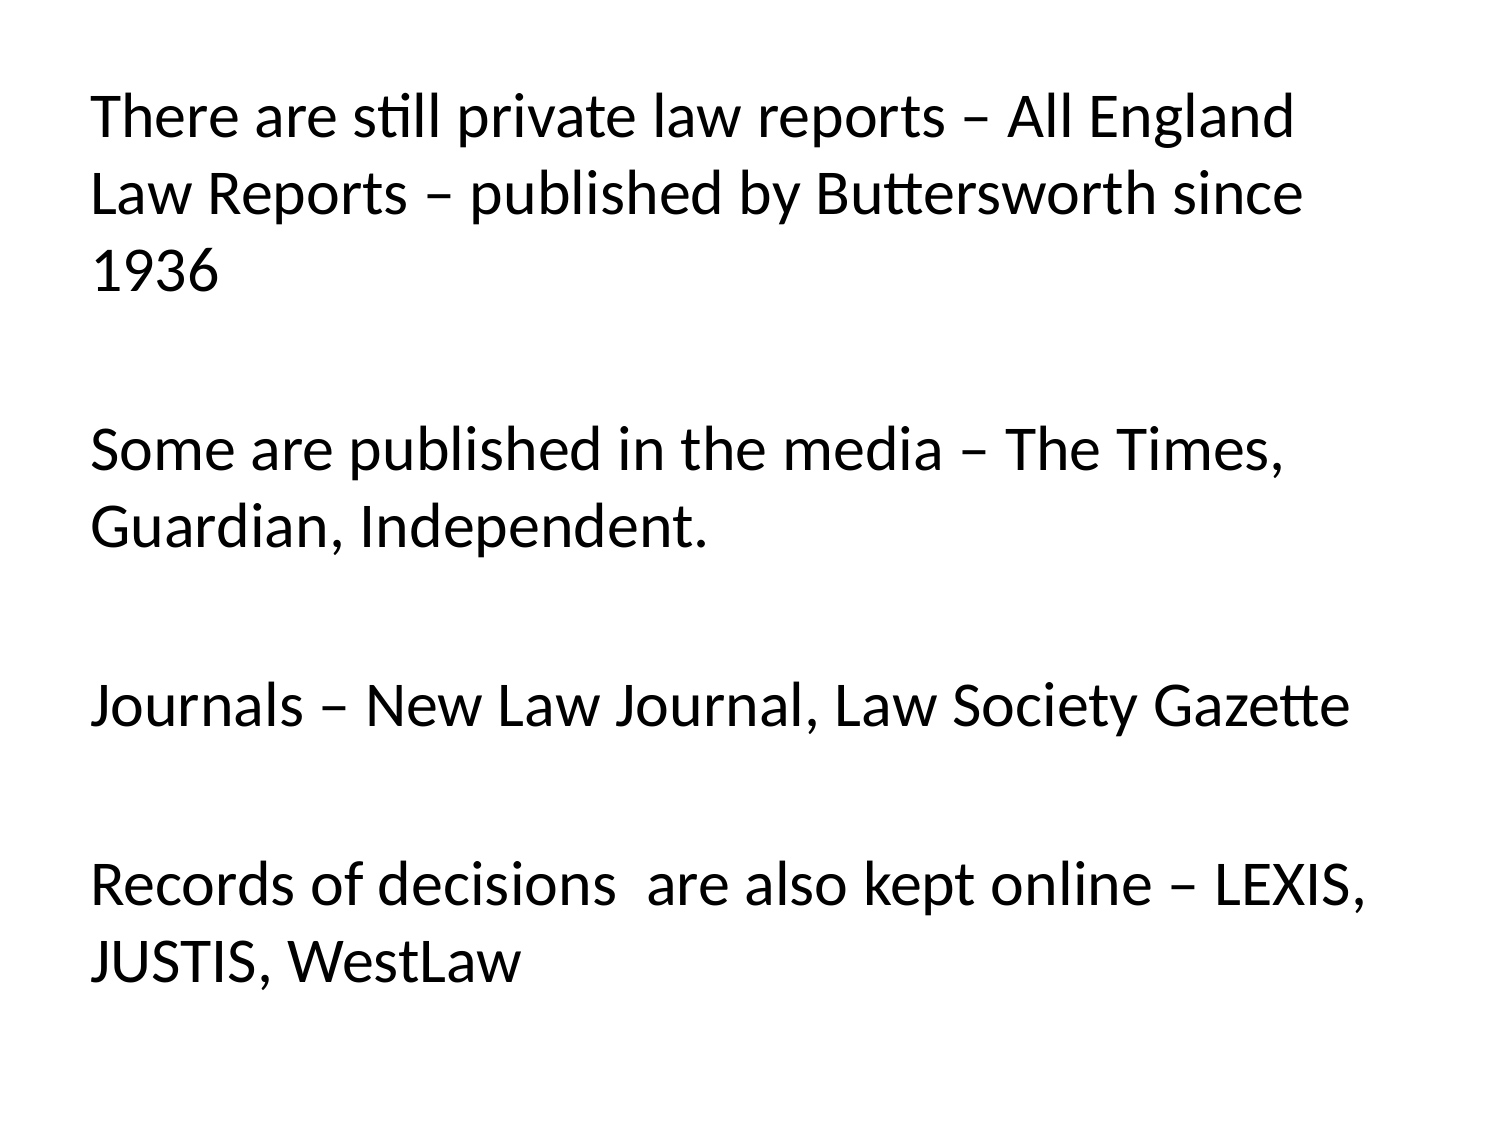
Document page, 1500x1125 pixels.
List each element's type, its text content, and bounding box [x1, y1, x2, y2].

list There are still private law reports – All England Law Reports – published by Buttersworth since 1936 Some are published in the media – The Times, Guardian, Independent. Journals – New Law Journal, Law Society Gazette Records of decisions are also kept online – LEXIS, JUSTIS, WestLaw [75, 66, 1425, 1005]
